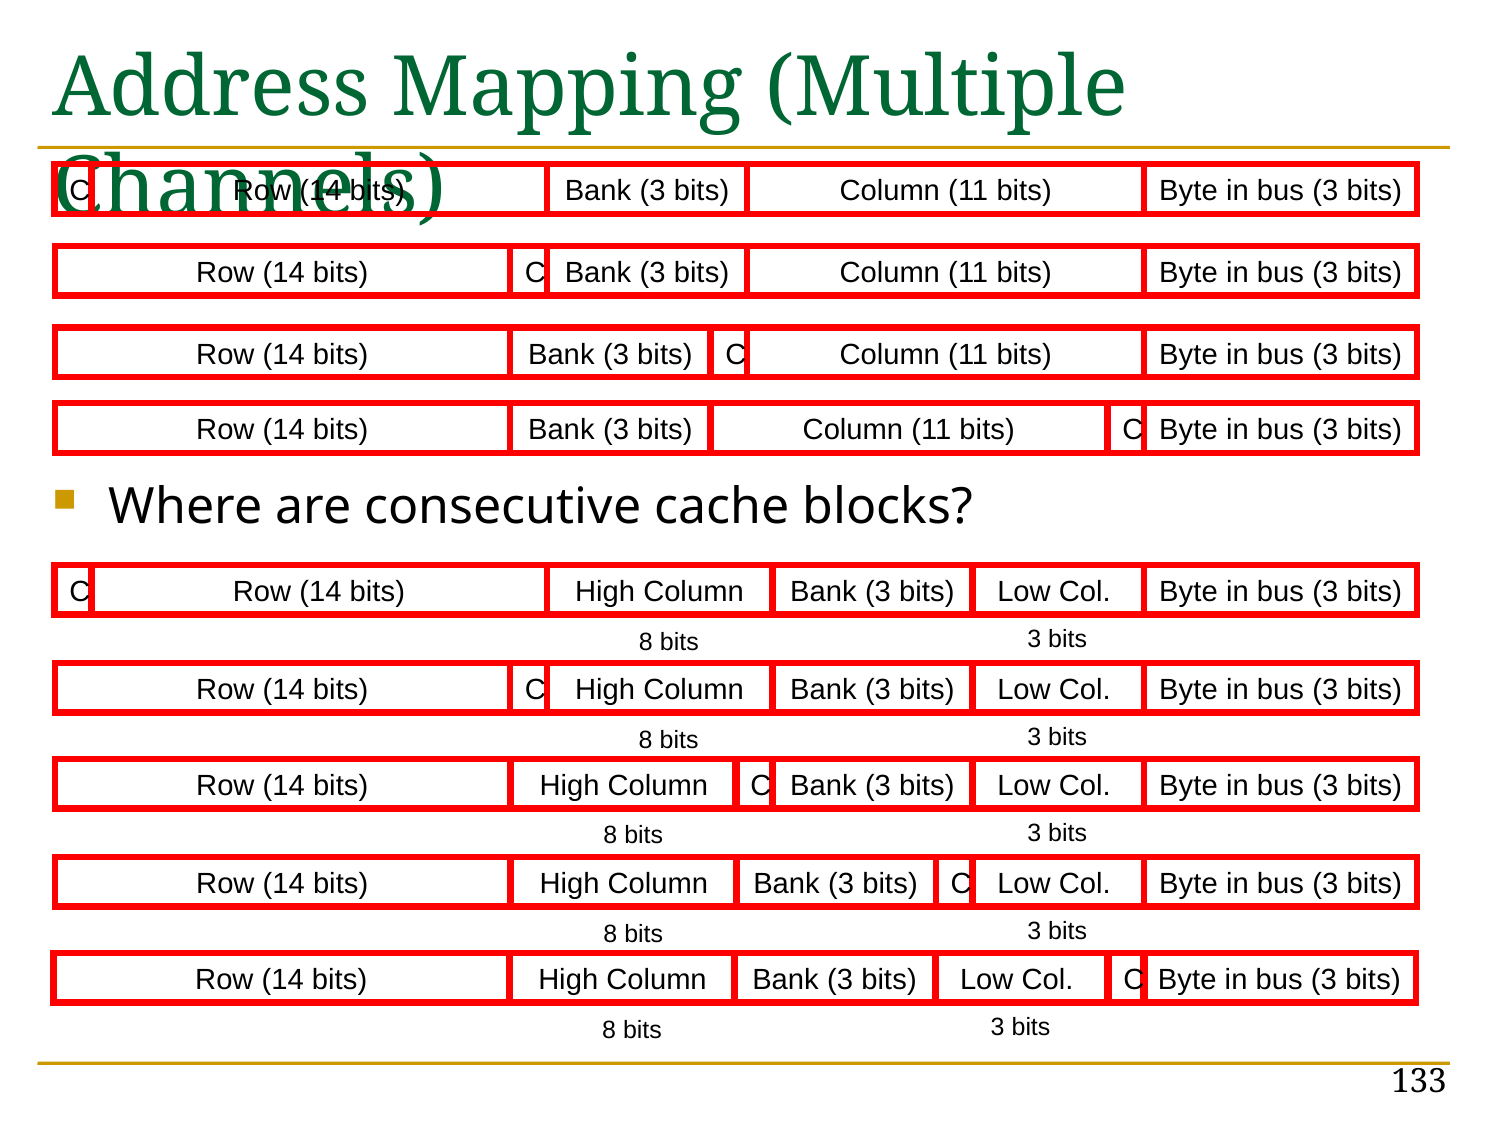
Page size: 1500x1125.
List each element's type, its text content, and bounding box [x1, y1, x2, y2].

text_box 8 bits [624, 715, 714, 758]
slide_number 133 [1111, 1036, 1462, 1112]
text_box Byte in bus (3 bits) [1144, 758, 1418, 809]
text_box 3 bits [1012, 615, 1103, 661]
text_box Column (11 bits) [748, 164, 1144, 214]
text_box Bank (3 bits) [511, 327, 710, 378]
text_box Row (14 bits) [92, 164, 547, 214]
text_box Byte in bus (3 bits) [1144, 327, 1418, 378]
text_box Low Col. [973, 758, 1144, 809]
text_box Byte in bus (3 bits) [1144, 245, 1418, 296]
text_box Byte in bus (3 bits) [1146, 952, 1417, 1003]
text_box 8 bits [624, 617, 714, 662]
text_box 3 bits [1012, 809, 1103, 854]
text_box Column (11 bits) [711, 403, 1107, 453]
text_box Row (14 bits) [53, 952, 510, 1003]
text_box 3 bits [1012, 907, 1103, 952]
text_box C [54, 164, 92, 214]
text_box Row (14 bits) [54, 856, 511, 907]
text_box 8 bits [588, 909, 679, 952]
text_box Bank (3 bits) [772, 662, 973, 713]
text_box Row (14 bits) [54, 327, 511, 378]
text_box C [935, 856, 973, 907]
title Address Mapping (Multiple Channels) [37, 24, 1450, 186]
text_box C [510, 245, 547, 296]
text_box High Column [511, 856, 735, 907]
text_box Byte in bus (3 bits) [1144, 164, 1418, 214]
text_box 8 bits [587, 1005, 678, 1051]
text_box 3 bits [975, 1003, 1066, 1049]
text_box Low Col. [935, 952, 1107, 1003]
text_box High Column [547, 564, 772, 615]
text_box Bank (3 bits) [772, 564, 973, 615]
text_box Row (14 bits) [92, 564, 547, 615]
text_box Bank (3 bits) [773, 758, 973, 809]
text_box Column (11 bits) [748, 245, 1144, 296]
text_box C [1107, 403, 1145, 453]
text_box C [510, 662, 547, 713]
text_box Row (14 bits) [54, 403, 511, 453]
text_box C [1108, 952, 1146, 1003]
text_box 8 bits [588, 811, 679, 856]
text_box Bank (3 bits) [547, 245, 748, 296]
text_box Low Col. [973, 662, 1143, 713]
text_box Byte in bus (3 bits) [1143, 662, 1418, 713]
list Where are consecutive cache blocks? [37, 186, 1450, 1039]
text_box Row (14 bits) [54, 662, 510, 713]
text_box High Column [547, 662, 772, 713]
text_box Bank (3 bits) [735, 856, 935, 907]
text_box Low Col. [973, 856, 1144, 907]
text_box Low Col. [973, 564, 1144, 615]
text_box C [710, 327, 748, 378]
text_box C [54, 564, 92, 615]
text_box High Column [510, 952, 734, 1003]
text_box Row (14 bits) [54, 758, 511, 809]
text_box Byte in bus (3 bits) [1144, 564, 1418, 615]
text_box C [735, 758, 773, 809]
text_box High Column [511, 758, 735, 809]
text_box Bank (3 bits) [511, 403, 711, 453]
text_box Row (14 bits) [54, 245, 510, 296]
text_box Byte in bus (3 bits) [1144, 856, 1418, 907]
text_box Bank (3 bits) [547, 164, 748, 214]
text_box Column (11 bits) [748, 327, 1144, 378]
text_box Bank (3 bits) [734, 952, 935, 1003]
text_box Byte in bus (3 bits) [1145, 403, 1418, 453]
text_box 3 bits [1012, 713, 1103, 758]
